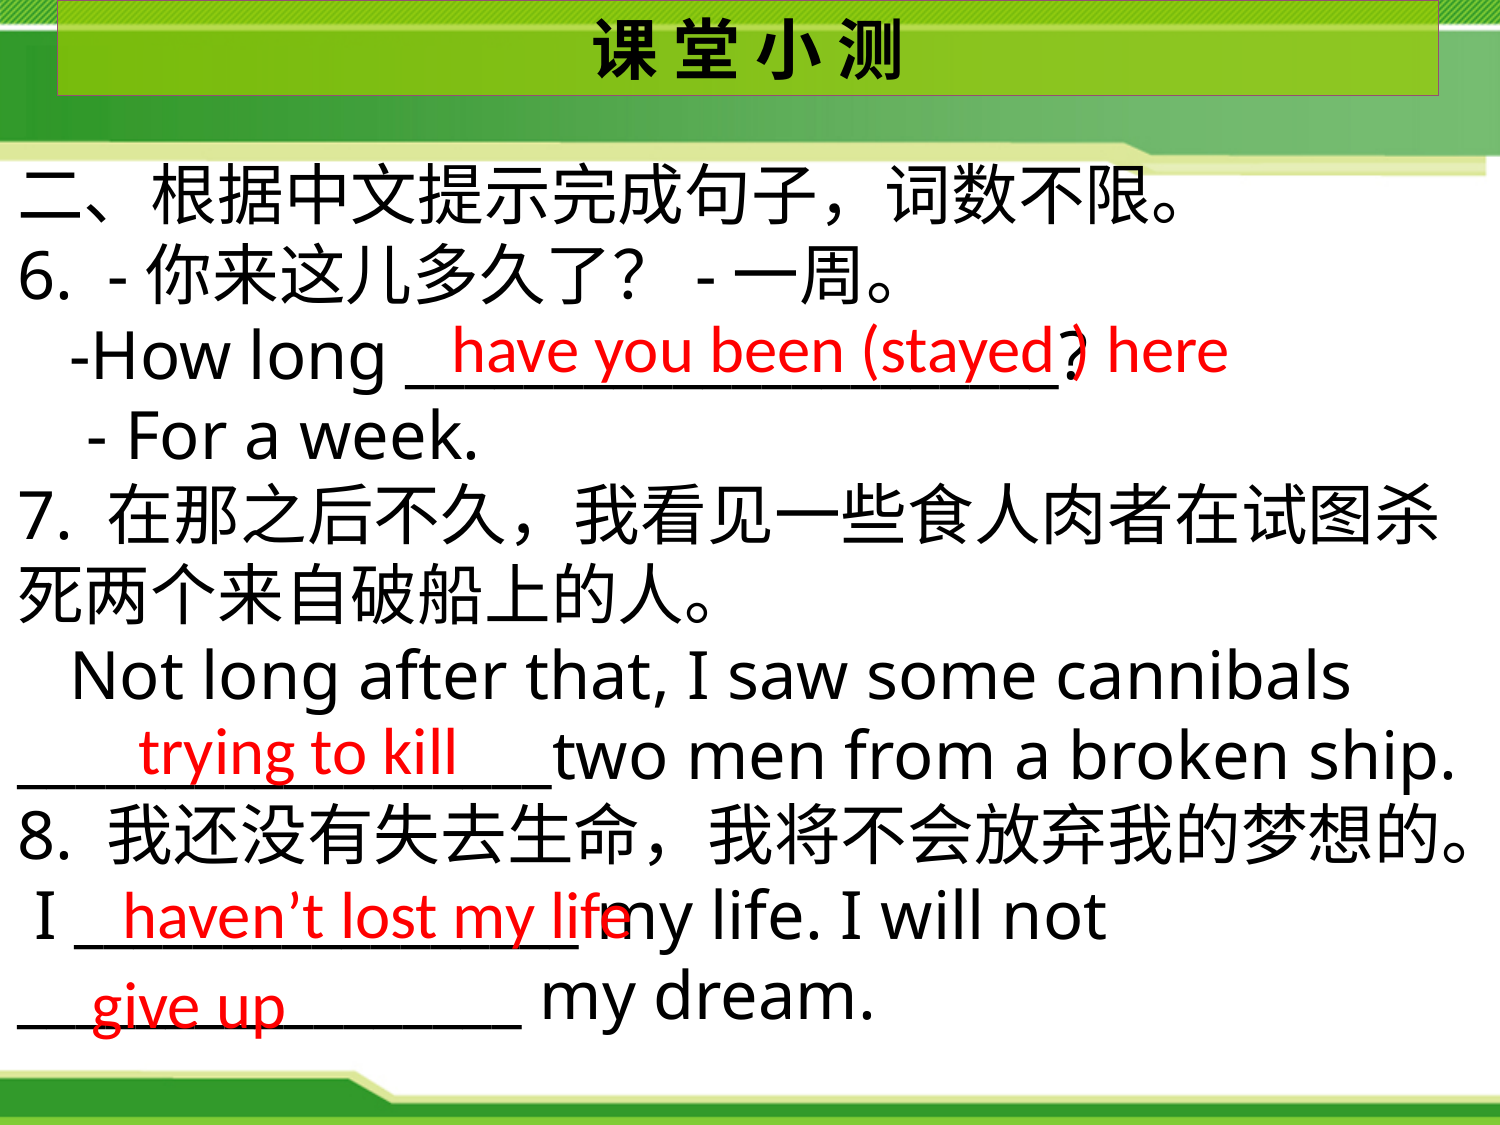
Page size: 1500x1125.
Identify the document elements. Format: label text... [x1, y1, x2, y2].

text_box 课 堂 小 测 [57, 0, 1439, 96]
text_box trying to kill [123, 700, 487, 796]
picture [0, 0, 1500, 1125]
text_box 二、根据中文提示完成句子，词数不限。 6. -你来这儿多久了？-一周。 -How long ______________________? - For a week. 7. 在那之后不久，我看见一些食人肉者在试图杀死两个来自破船上的人。 Not long after that, I saw some cannibals __________________two men from a broken ship. 8. 我还没有失去生命，我将不会放弃我的梦想的。 I _________________ my life. I will not _________________ my dream. [2, 145, 1500, 1041]
text_box give up [61, 954, 818, 1050]
text_box have you been (stayed ) here [436, 298, 1288, 394]
text_box haven’t lost my life [107, 863, 772, 954]
